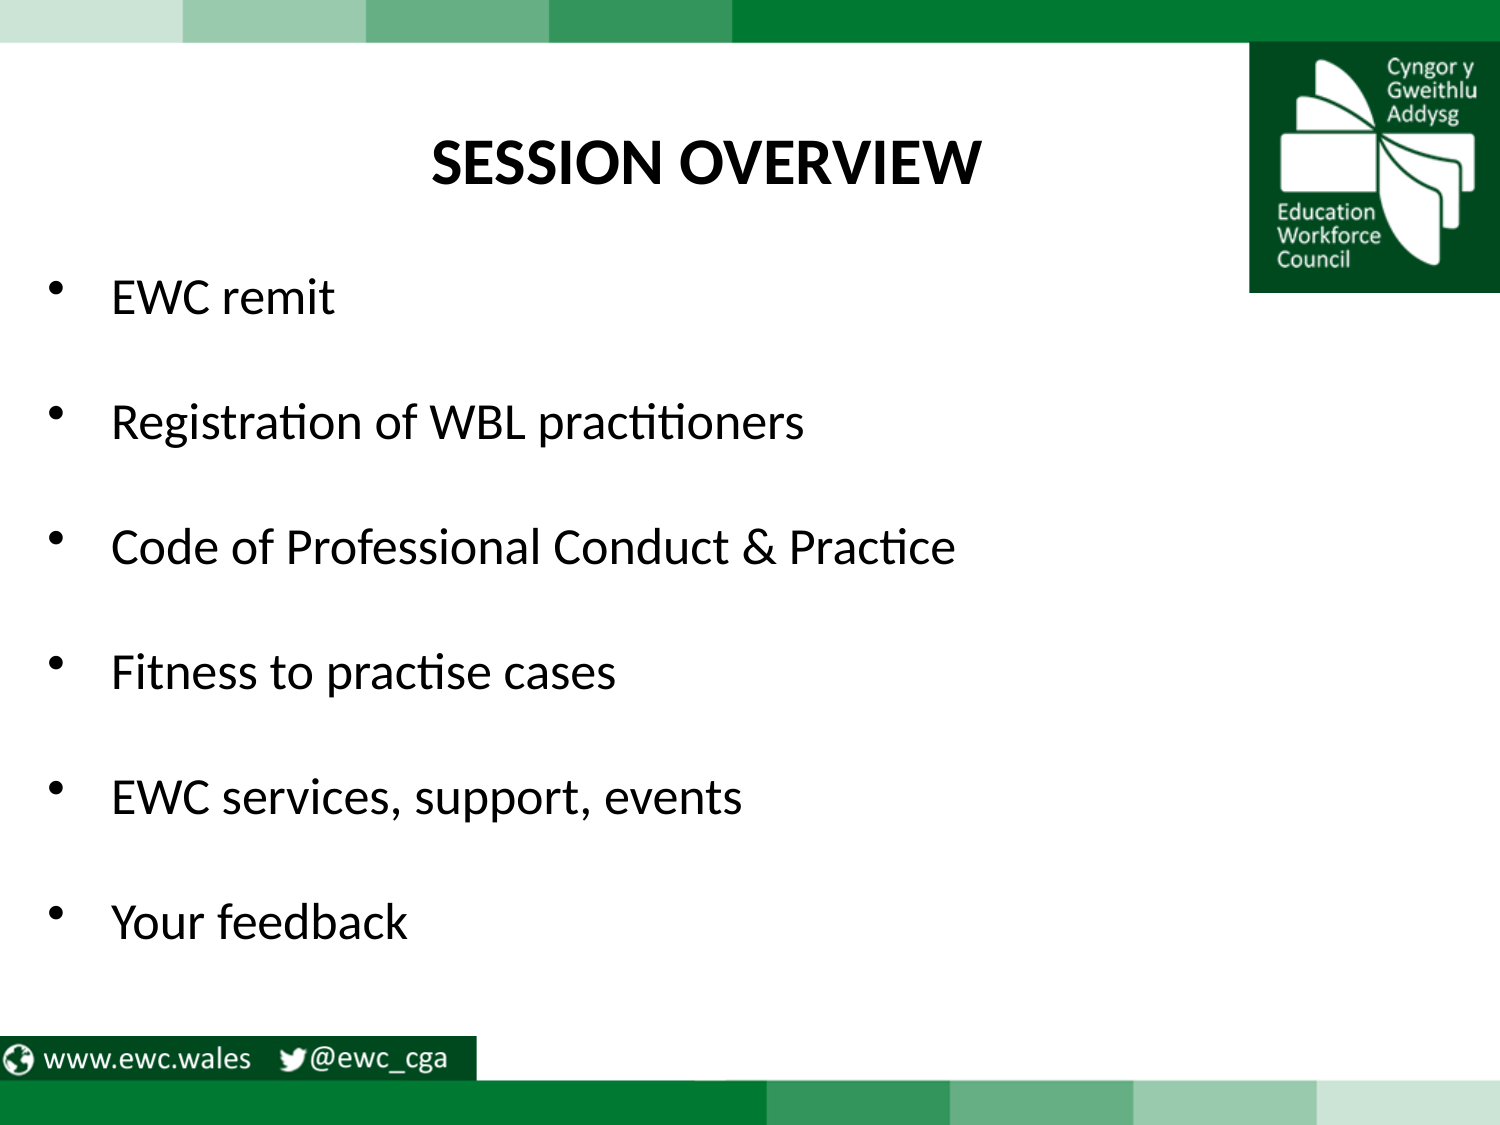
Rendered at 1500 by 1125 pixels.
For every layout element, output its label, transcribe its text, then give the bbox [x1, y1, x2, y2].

picture [0, 1036, 1500, 1125]
picture [0, 0, 1500, 293]
text_box EWC remit Registration of WBL practitioners Code of Professional Conduct & Practice Fitness to practise cases EWC services, support, events Your feedback [32, 255, 1500, 1083]
text_box SESSION OVERVIEW [0, 110, 1433, 205]
